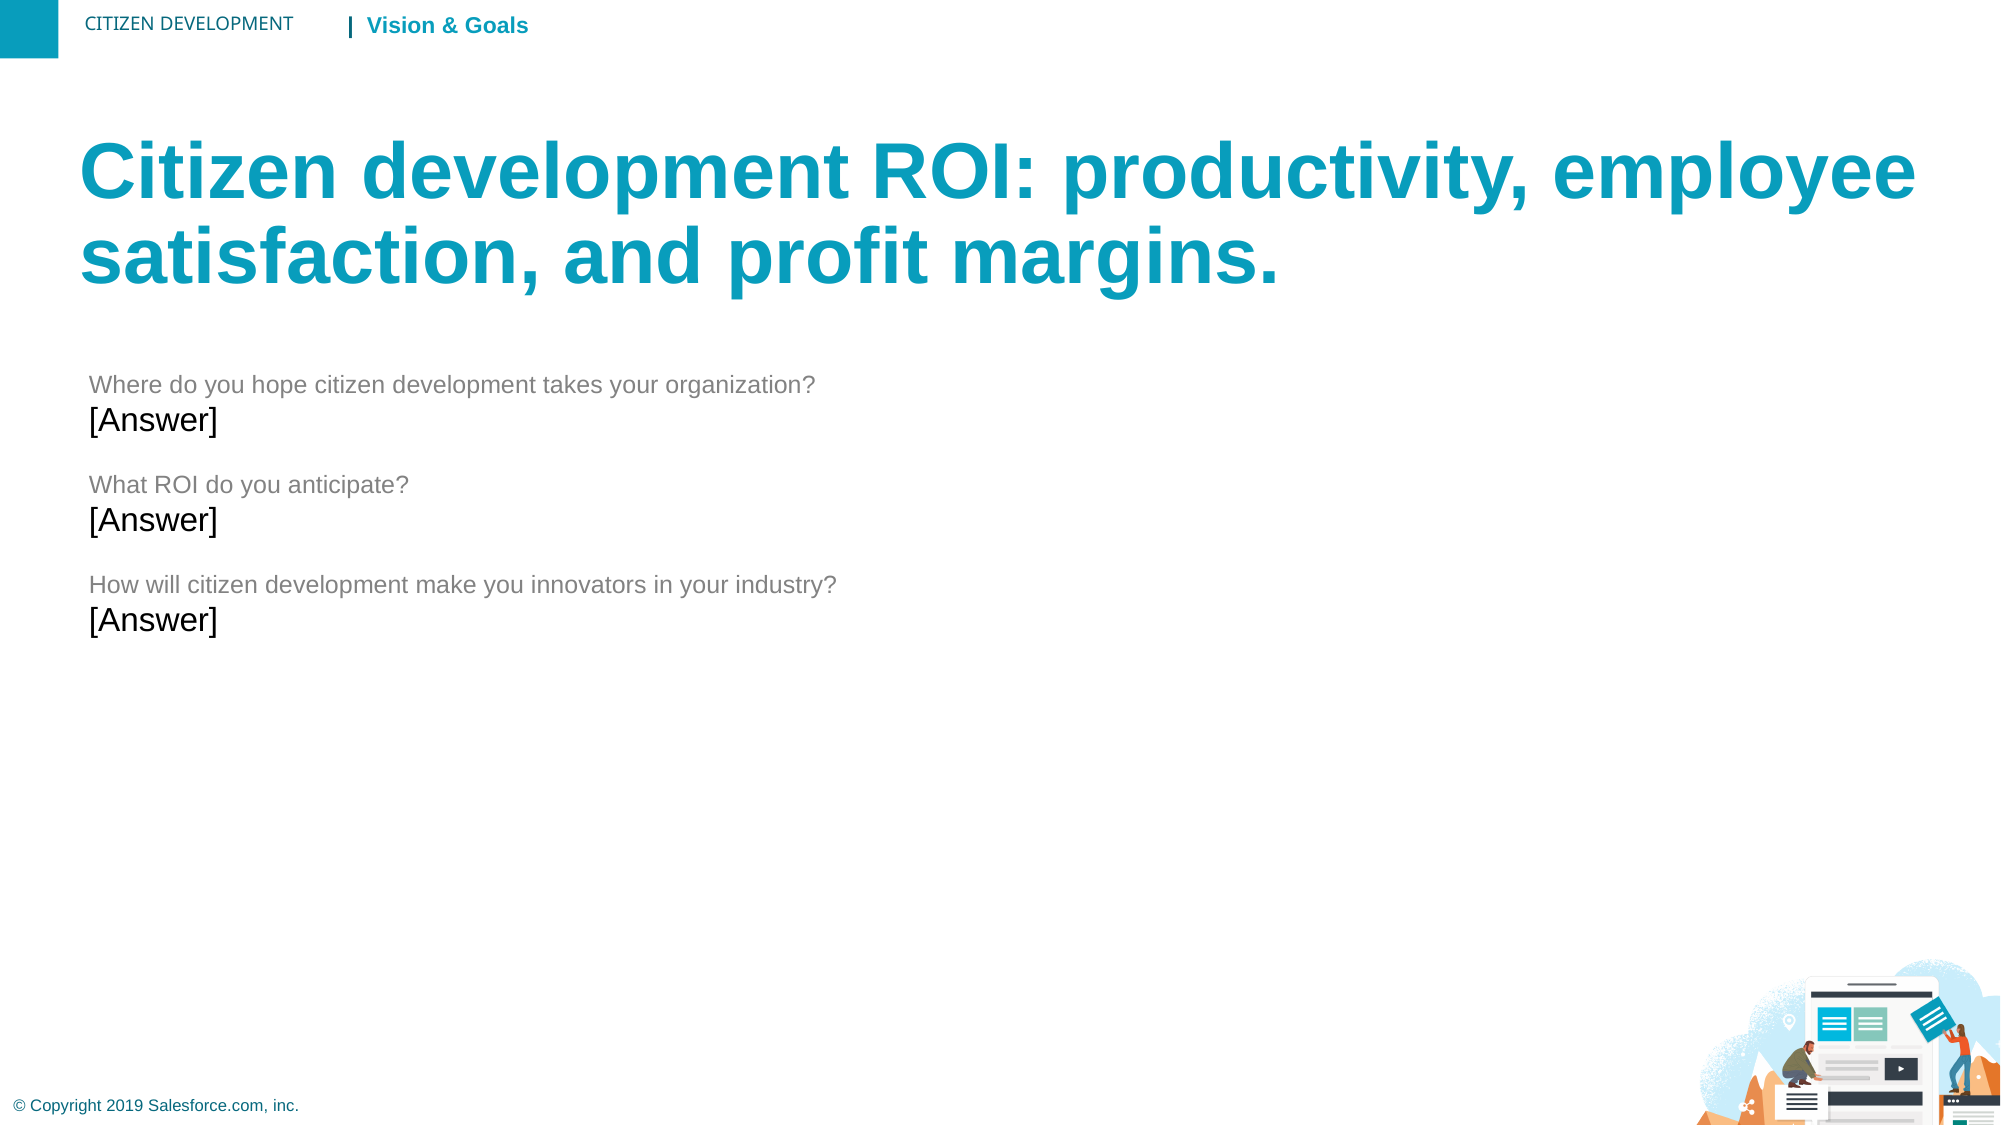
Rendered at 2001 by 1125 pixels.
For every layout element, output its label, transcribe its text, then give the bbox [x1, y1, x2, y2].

picture [1635, 959, 2001, 1125]
text_box Citizen development ROI: productivity, employee satisfaction, and profit margins. [72, 122, 1937, 328]
text_box Where do you hope citizen development takes your organization? [Answer] What ROI do you anticipate? [Answer] How will citizen development make you innovators in your industry? [Answer] [80, 360, 1920, 1001]
text_box | Vision & Goals [339, 8, 903, 49]
